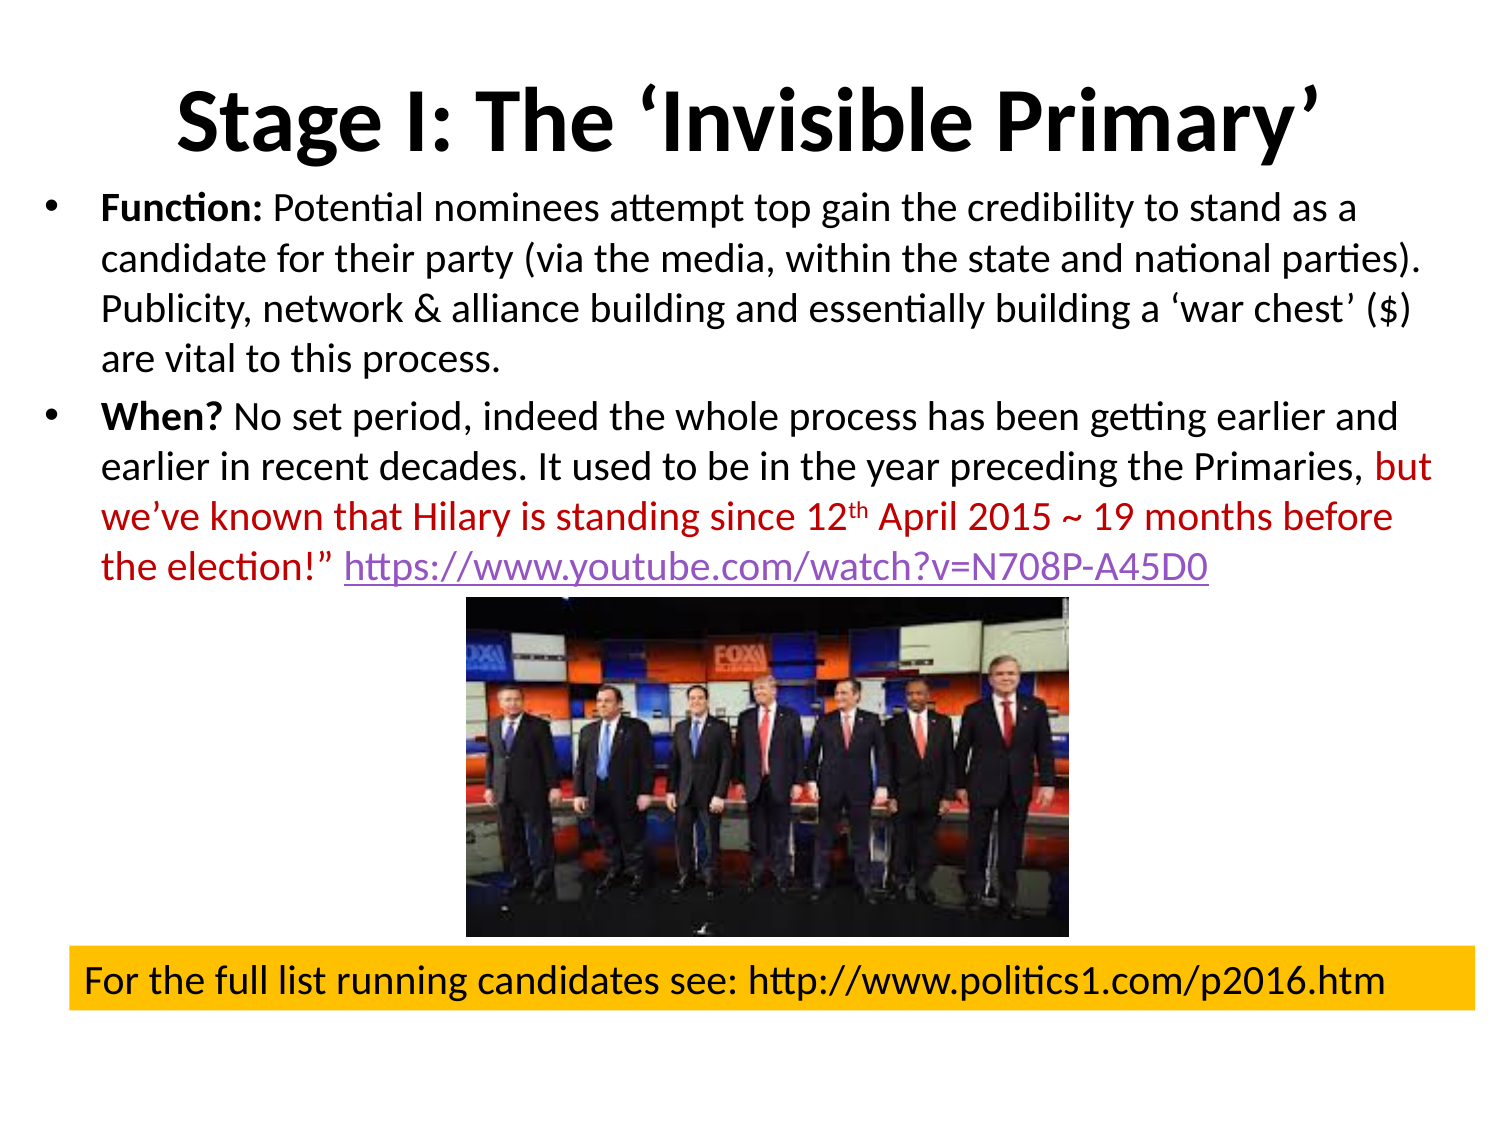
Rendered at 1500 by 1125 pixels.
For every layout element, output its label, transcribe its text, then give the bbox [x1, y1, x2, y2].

list Function: Potential nominees attempt top gain the credibility to stand as a candidate for their party (via the media, within the state and national parties). Publicity, network & alliance building and essentially building a ‘war chest’ ($) are vital to this process. When? No set period, indeed the whole process has been getting earlier and earlier in recent decades. It used to be in the year preceding the Primaries, but we’ve known that Hilary is standing since 12th April 2015 ~ 19 months before the election!” https://www.youtube.com/watch?v=N708P-A45D0 [29, 172, 1471, 1005]
title Stage I: The ‘Invisible Primary’ [75, 45, 1425, 172]
picture [466, 597, 1070, 937]
text_box For the full list running candidates see: http://www.politics1.com/p2016.htm [69, 945, 1476, 1011]
